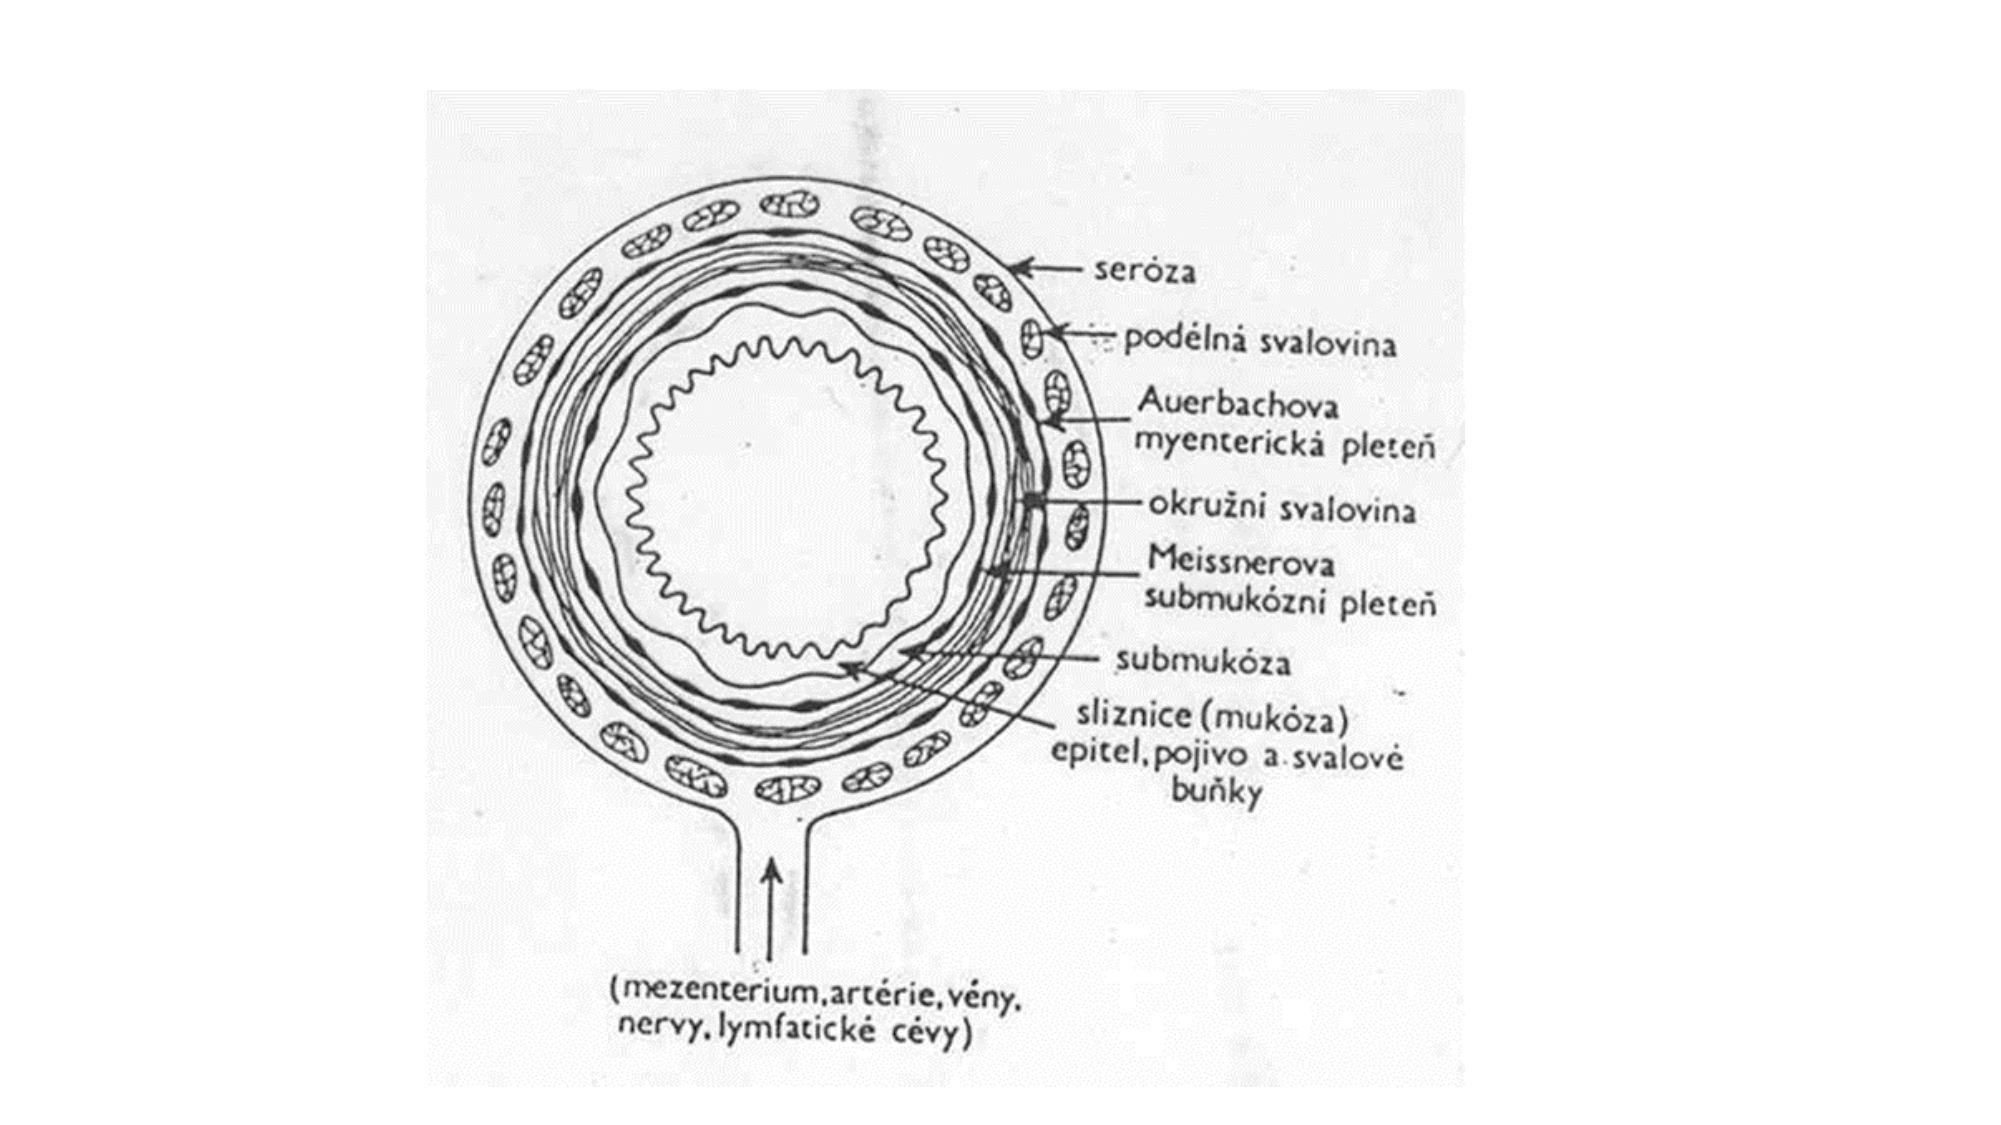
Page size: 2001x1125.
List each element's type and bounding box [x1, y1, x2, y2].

picture [425, 89, 1465, 1087]
